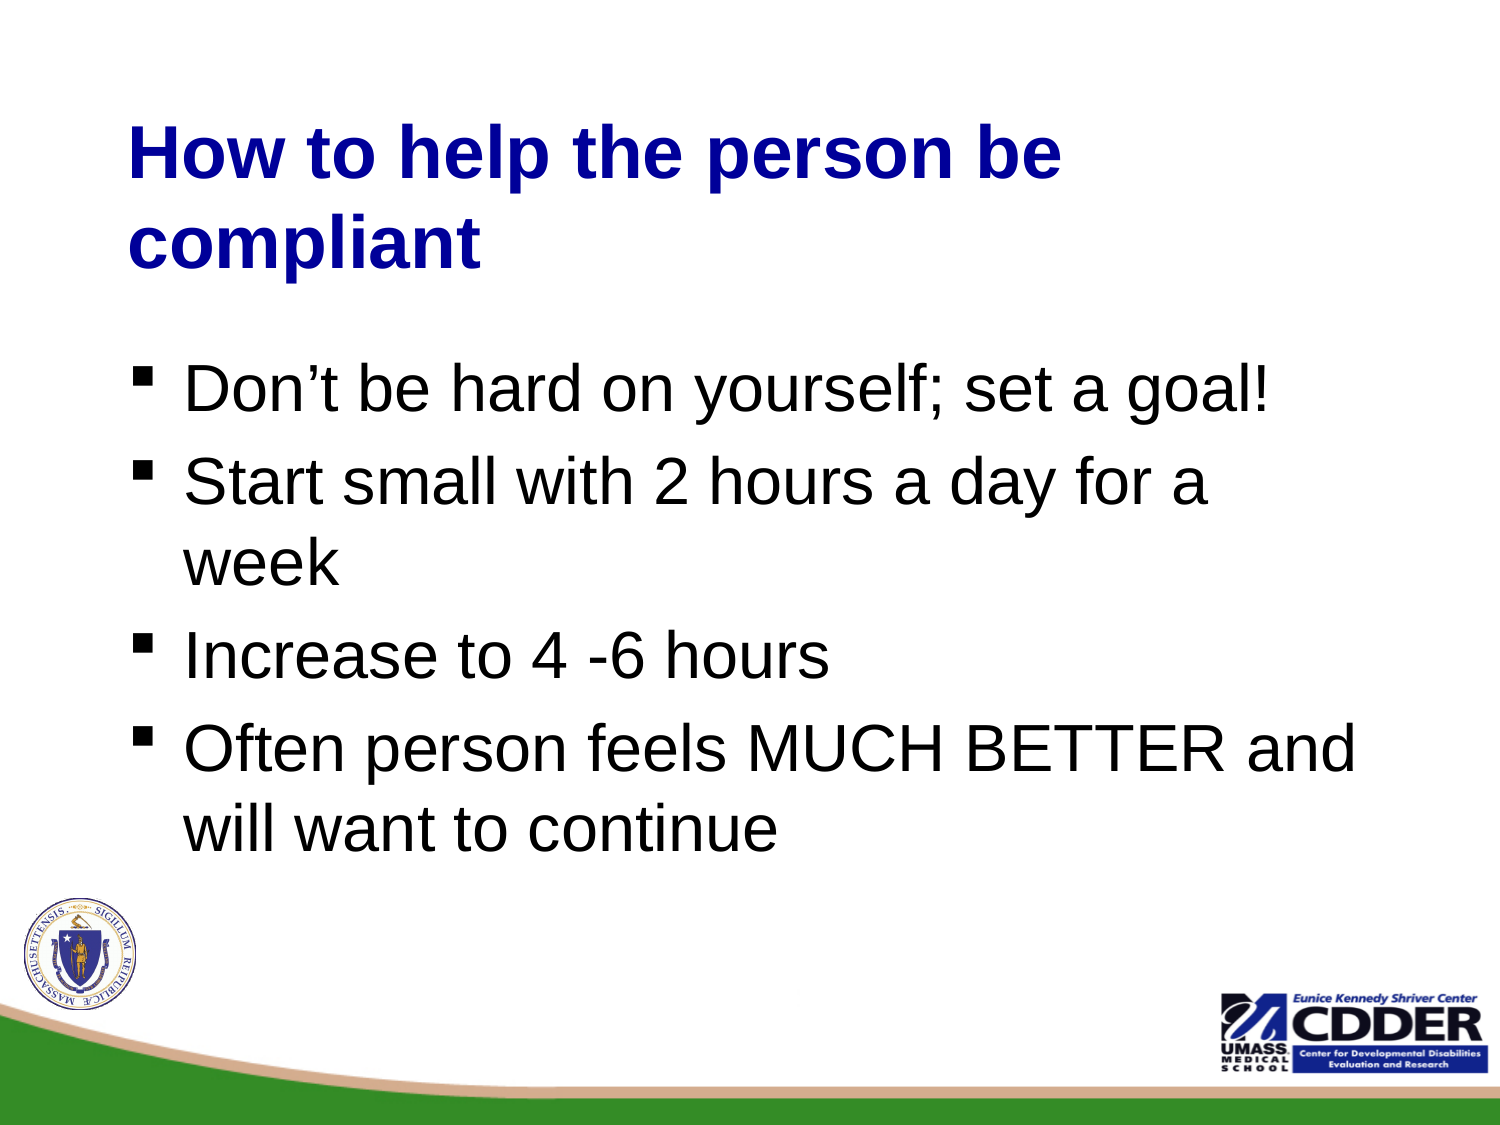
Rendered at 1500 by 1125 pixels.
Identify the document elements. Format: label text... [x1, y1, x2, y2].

list Don’t be hard on yourself; set a goal! Start small with 2 hours a day for a week Increase to 4 -6 hours Often person feels MUCH BETTER and will want to continue [112, 337, 1388, 838]
picture [0, 898, 1500, 1125]
title How to help the person be compliant [112, 99, 1388, 288]
